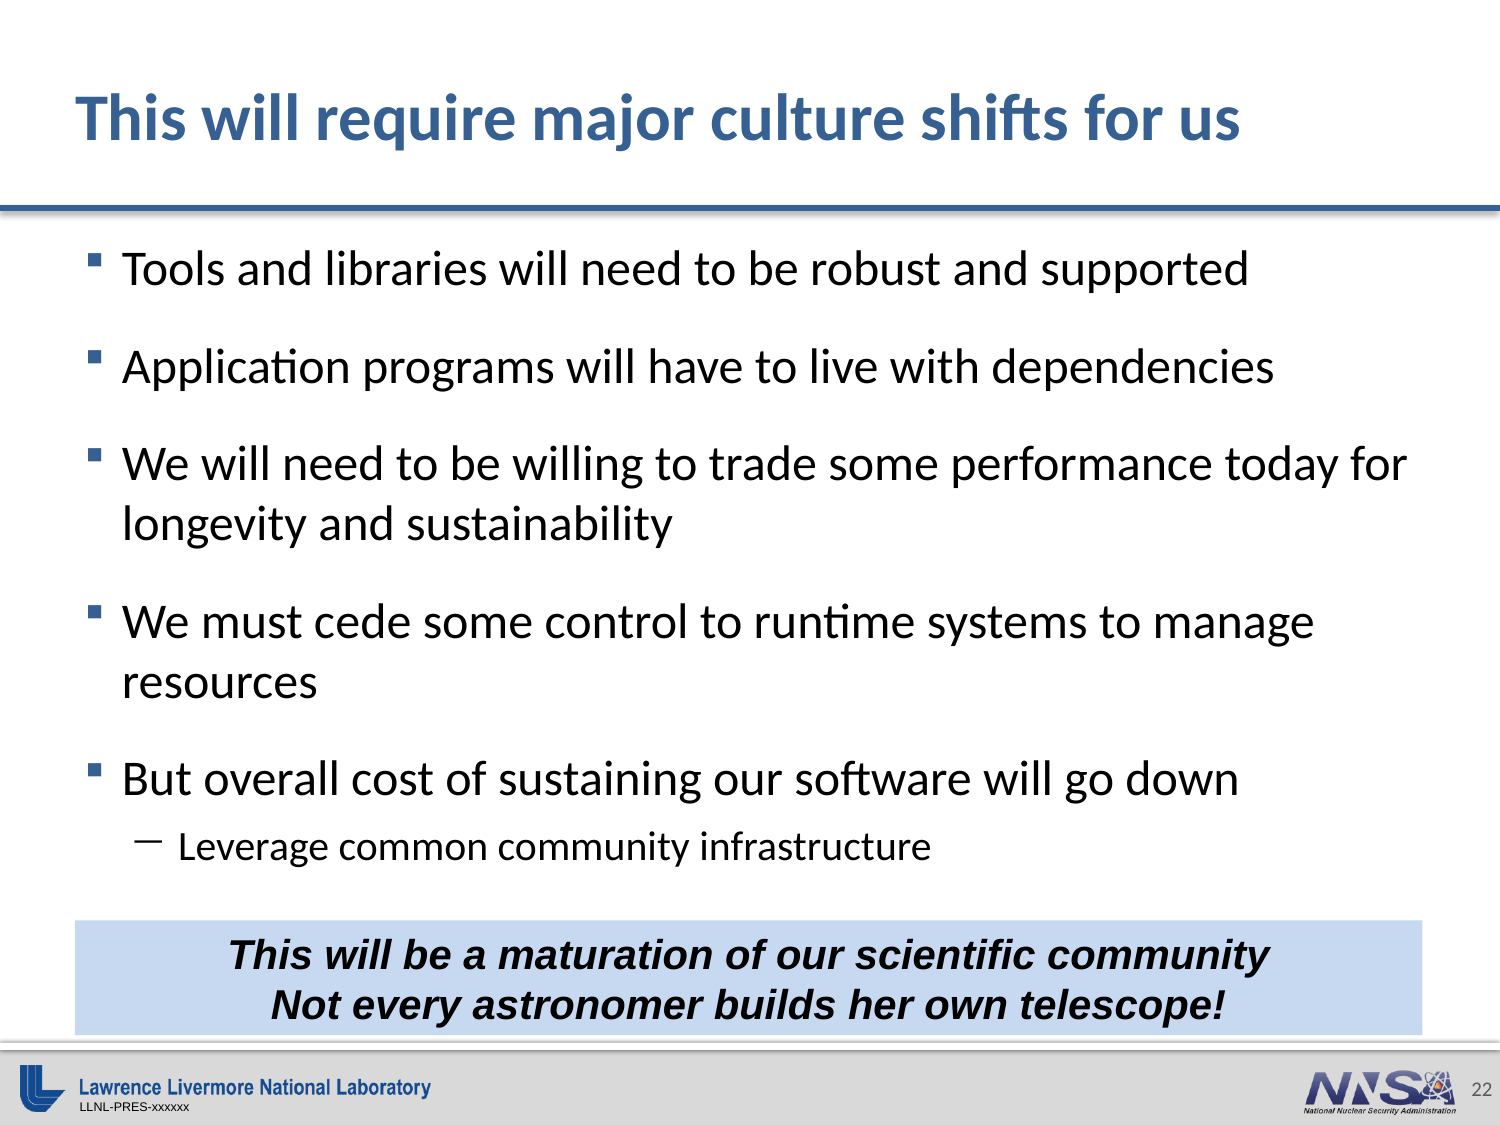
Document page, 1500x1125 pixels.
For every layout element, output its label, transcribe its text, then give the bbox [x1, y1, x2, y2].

text_box This will be a maturation of our scientific community Not every astronomer builds her own telescope! [74, 920, 1423, 1036]
picture [1296, 1057, 1463, 1122]
list Tools and libraries will need to be robust and supported Application programs will have to live with dependencies We will need to be willing to trade some performance today for longevity and sustainability We must cede some control to runtime systems to manage resources But overall cost of sustaining our software will go down Leverage common community infrastructure [75, 235, 1463, 1037]
picture [20, 1065, 469, 1112]
title This will require major culture shifts for us [75, 36, 1425, 202]
